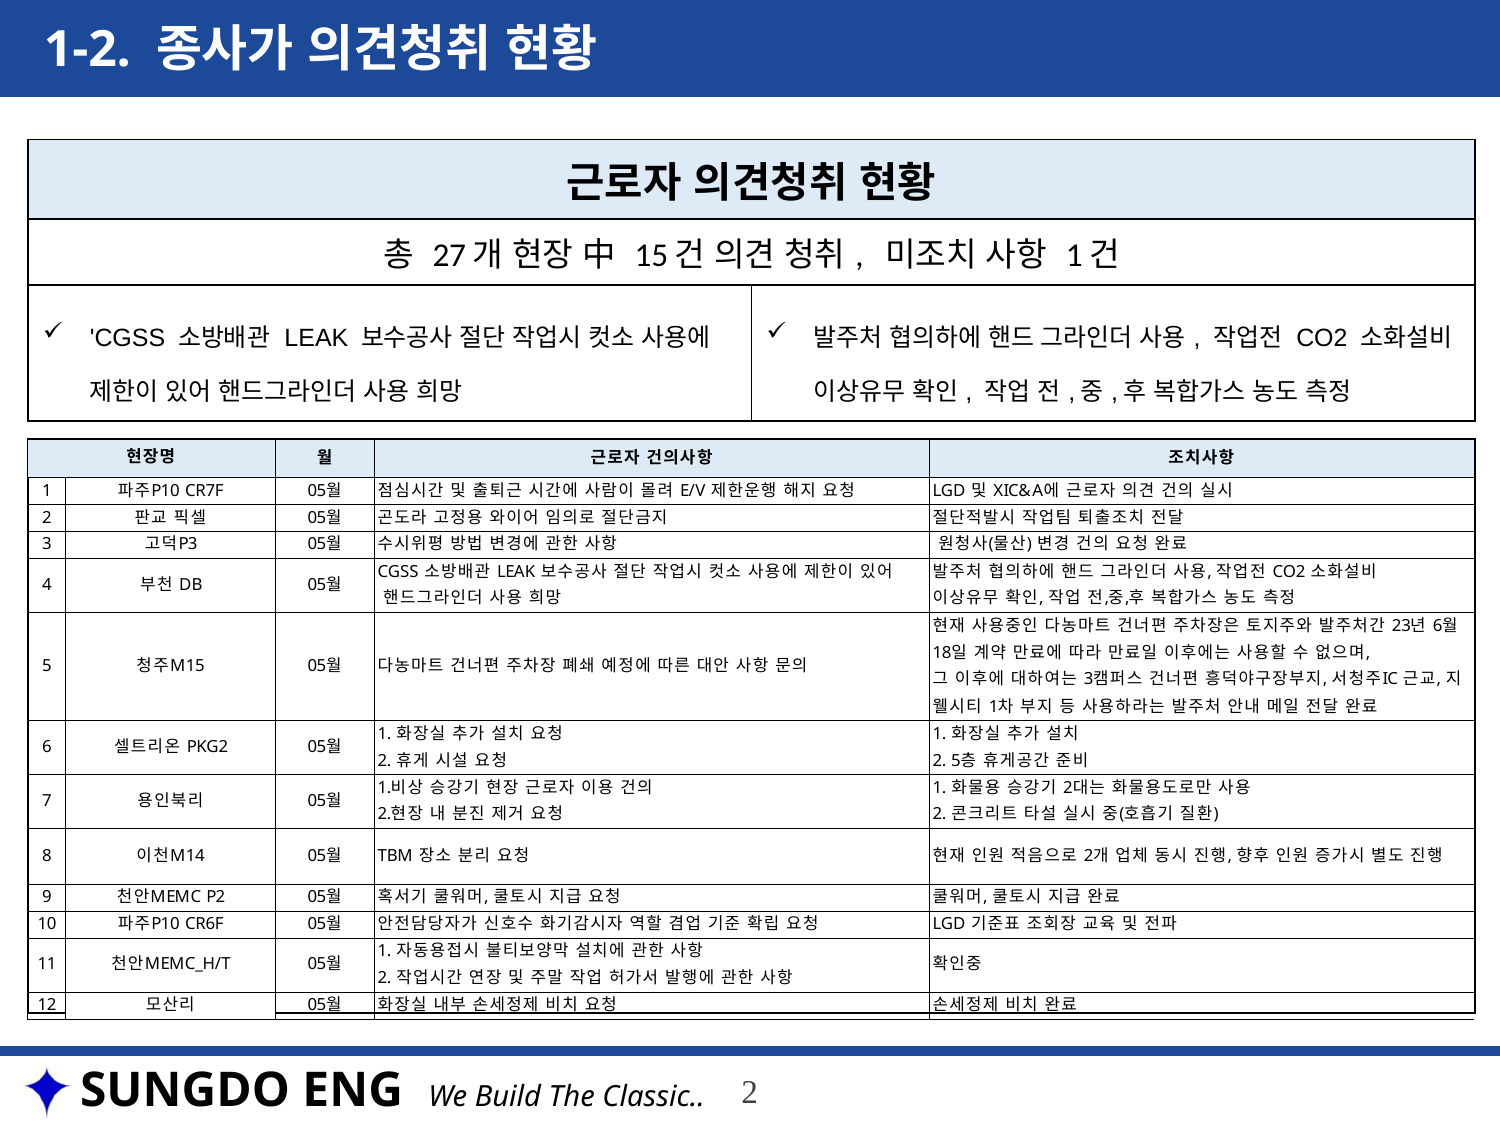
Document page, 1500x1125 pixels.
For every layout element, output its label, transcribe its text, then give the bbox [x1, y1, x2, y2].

table_header 근로자 의견청취 현황 [29, 140, 1474, 218]
picture [27, 438, 1475, 1020]
picture [22, 1066, 72, 1119]
slide_number 2 [703, 1060, 797, 1121]
table_cell 'CGSS 소방배관 LEAK 보수공사 절단 작업시 컷소 사용에 제한이 있어 핸드그라인더 사용 희망 [29, 286, 751, 420]
table_cell 총 27개 현장 中 15건 의견 청취, 미조치 사항 1건 [29, 220, 1474, 284]
text_box 1-2. 종사가 의견청취 현황 [28, 9, 613, 85]
table_cell 발주처 협의하에 핸드 그라인더 사용, 작업전 CO2 소화설비 이상유무 확인, 작업 전,중,후 복합가스 농도 측정 [752, 286, 1474, 420]
